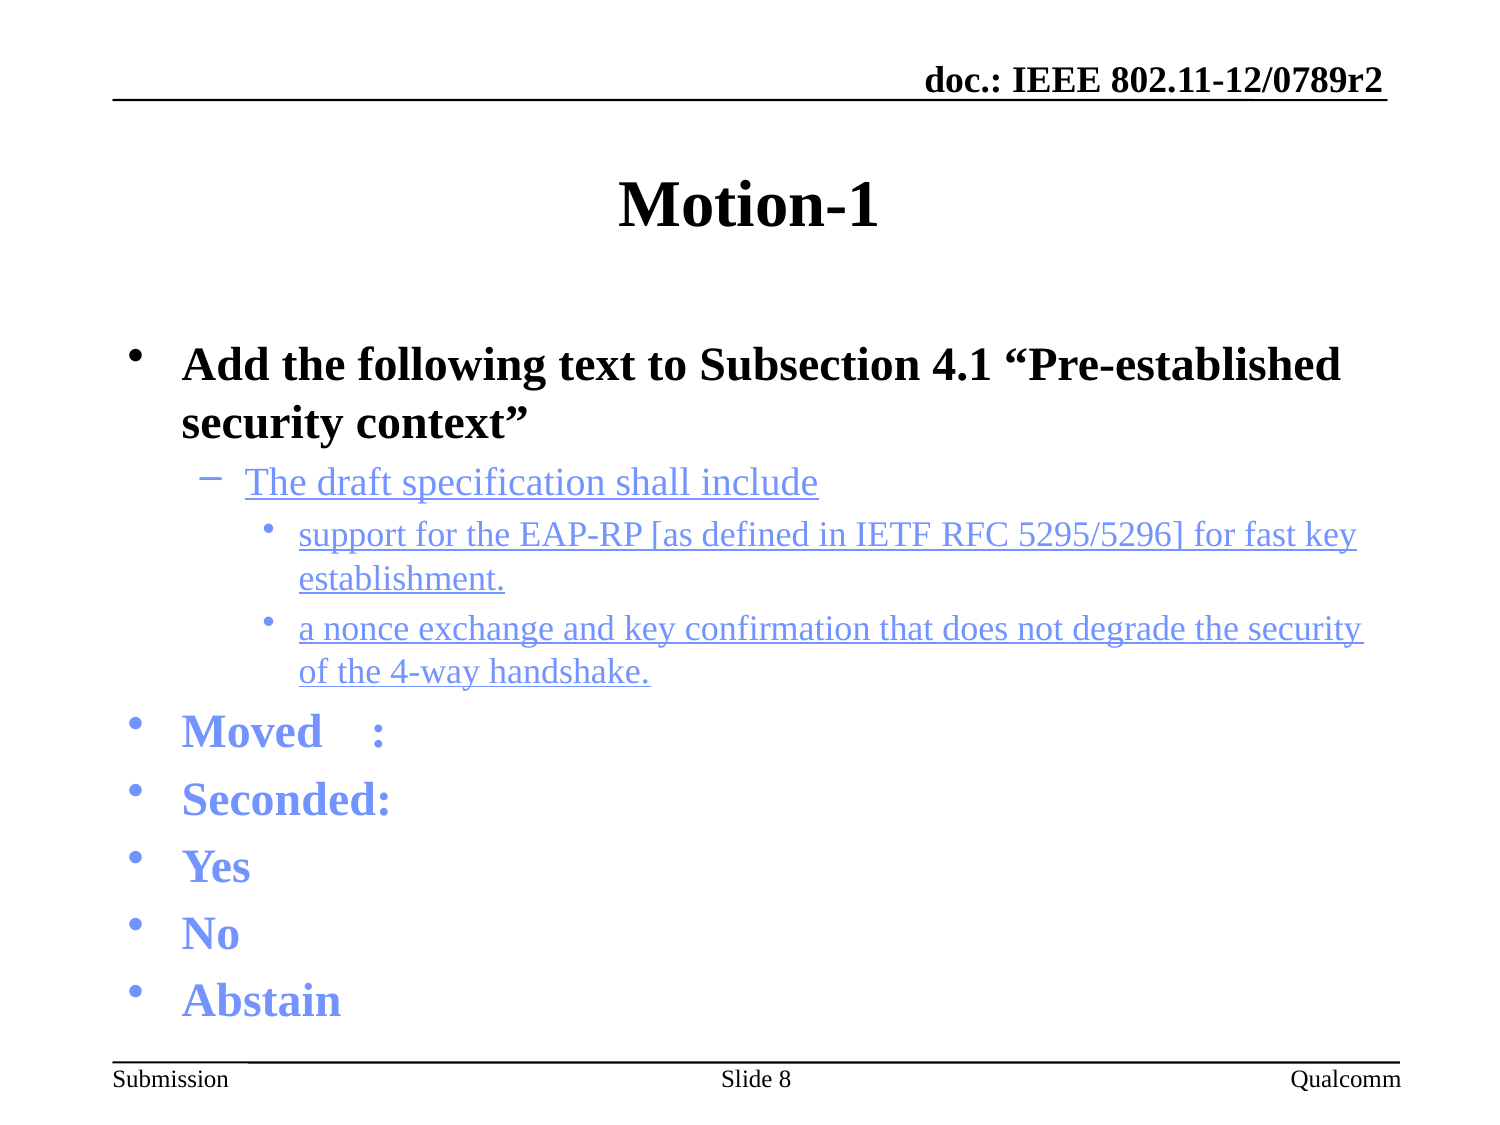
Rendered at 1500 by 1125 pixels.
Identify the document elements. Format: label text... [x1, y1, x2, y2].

slide_number Slide 8 [712, 1061, 800, 1093]
list Add the following text to Subsection 4.1 “Pre-established security context” The draft specification shall include support for the EAP-RP [as defined in IETF RFC 5295/5296] for fast key establishment. a nonce exchange and key confirmation that does not degrade the security of the 4-way handshake. Moved : Seconded: Yes No Abstain [112, 324, 1388, 1038]
footer Qualcomm [1288, 1061, 1402, 1093]
title Motion-1 [112, 112, 1388, 288]
